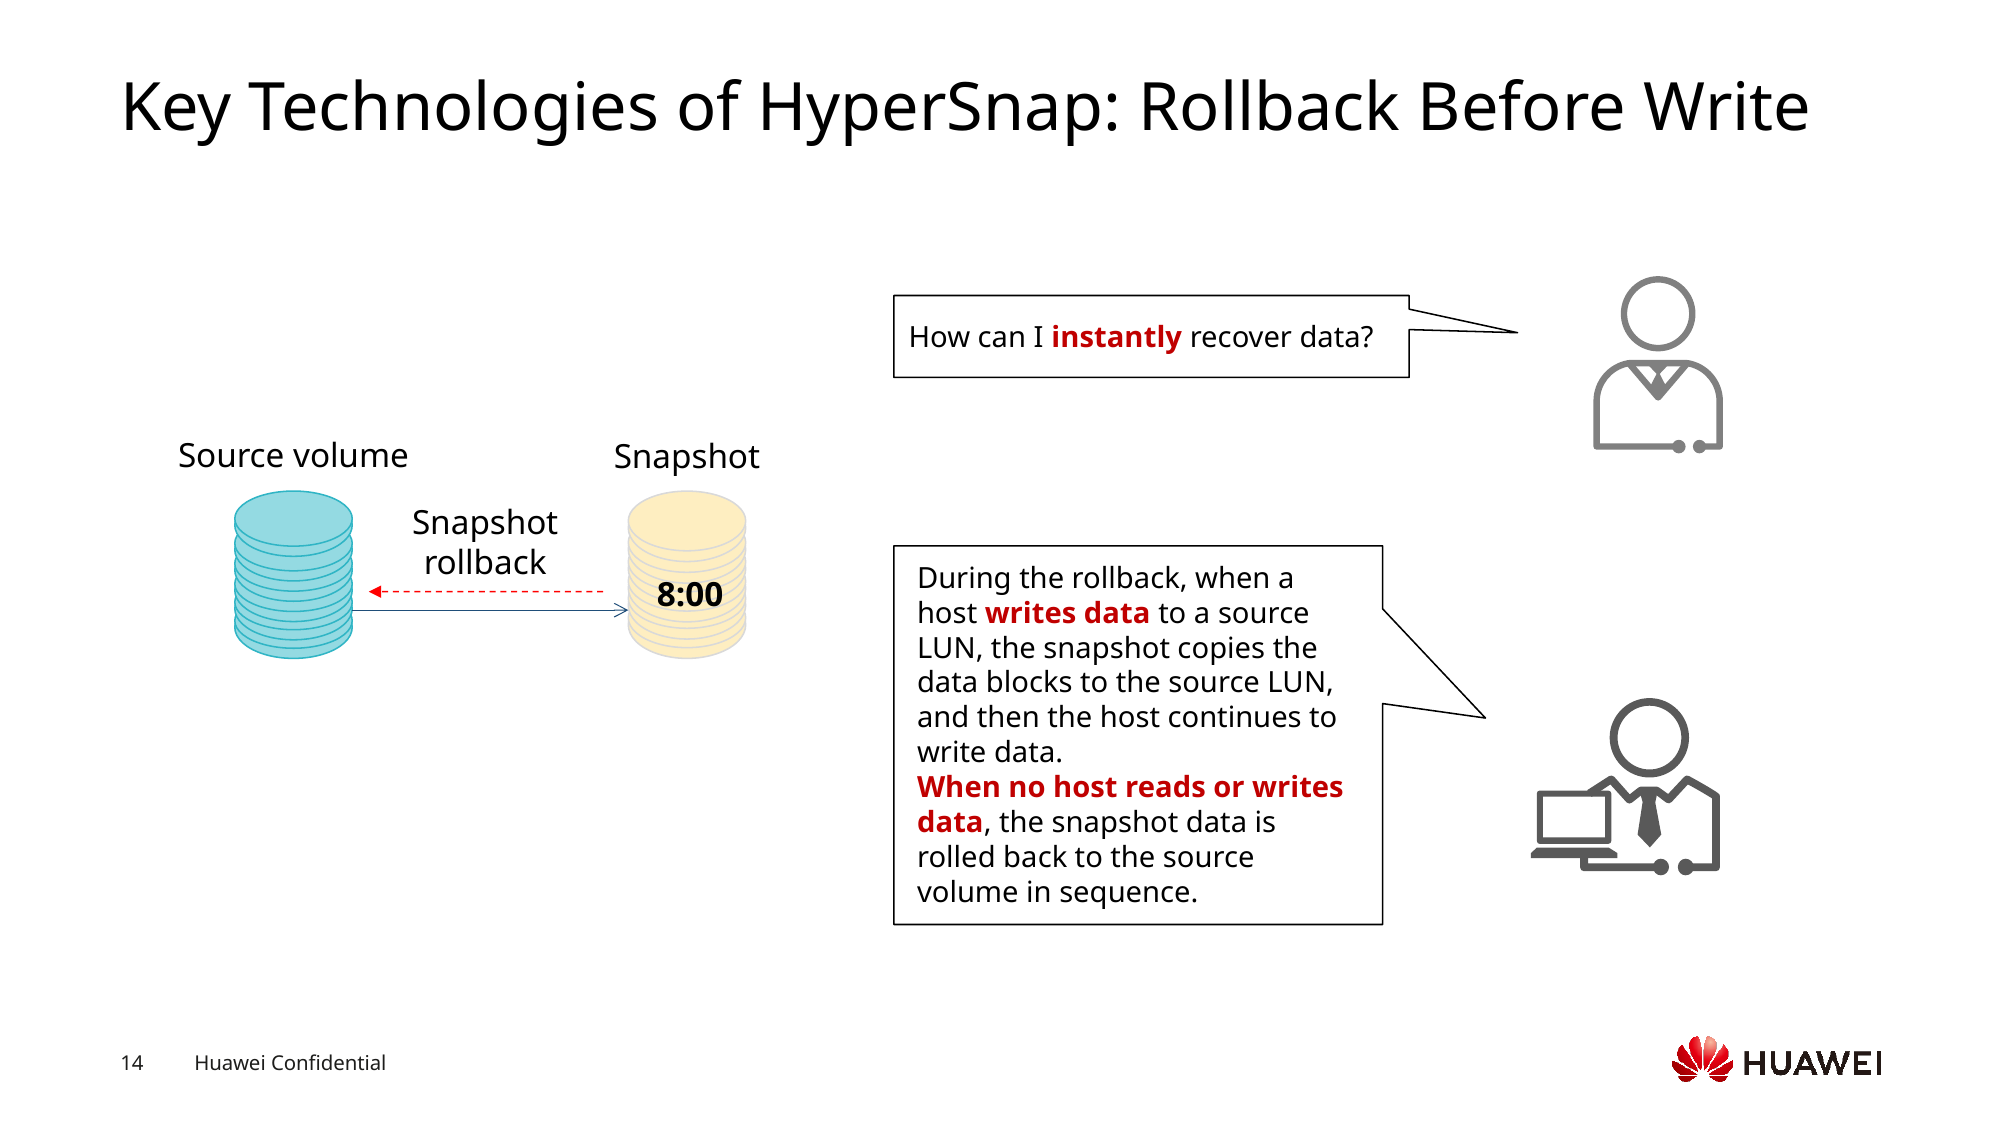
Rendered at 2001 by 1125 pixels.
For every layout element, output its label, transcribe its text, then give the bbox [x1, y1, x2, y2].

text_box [1530, 698, 1720, 876]
picture [1672, 1036, 1881, 1082]
title Key Technologies of HyperSnap: Rollback Before Write [120, 73, 1880, 155]
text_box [1593, 276, 1723, 454]
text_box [159, 295, 1452, 925]
